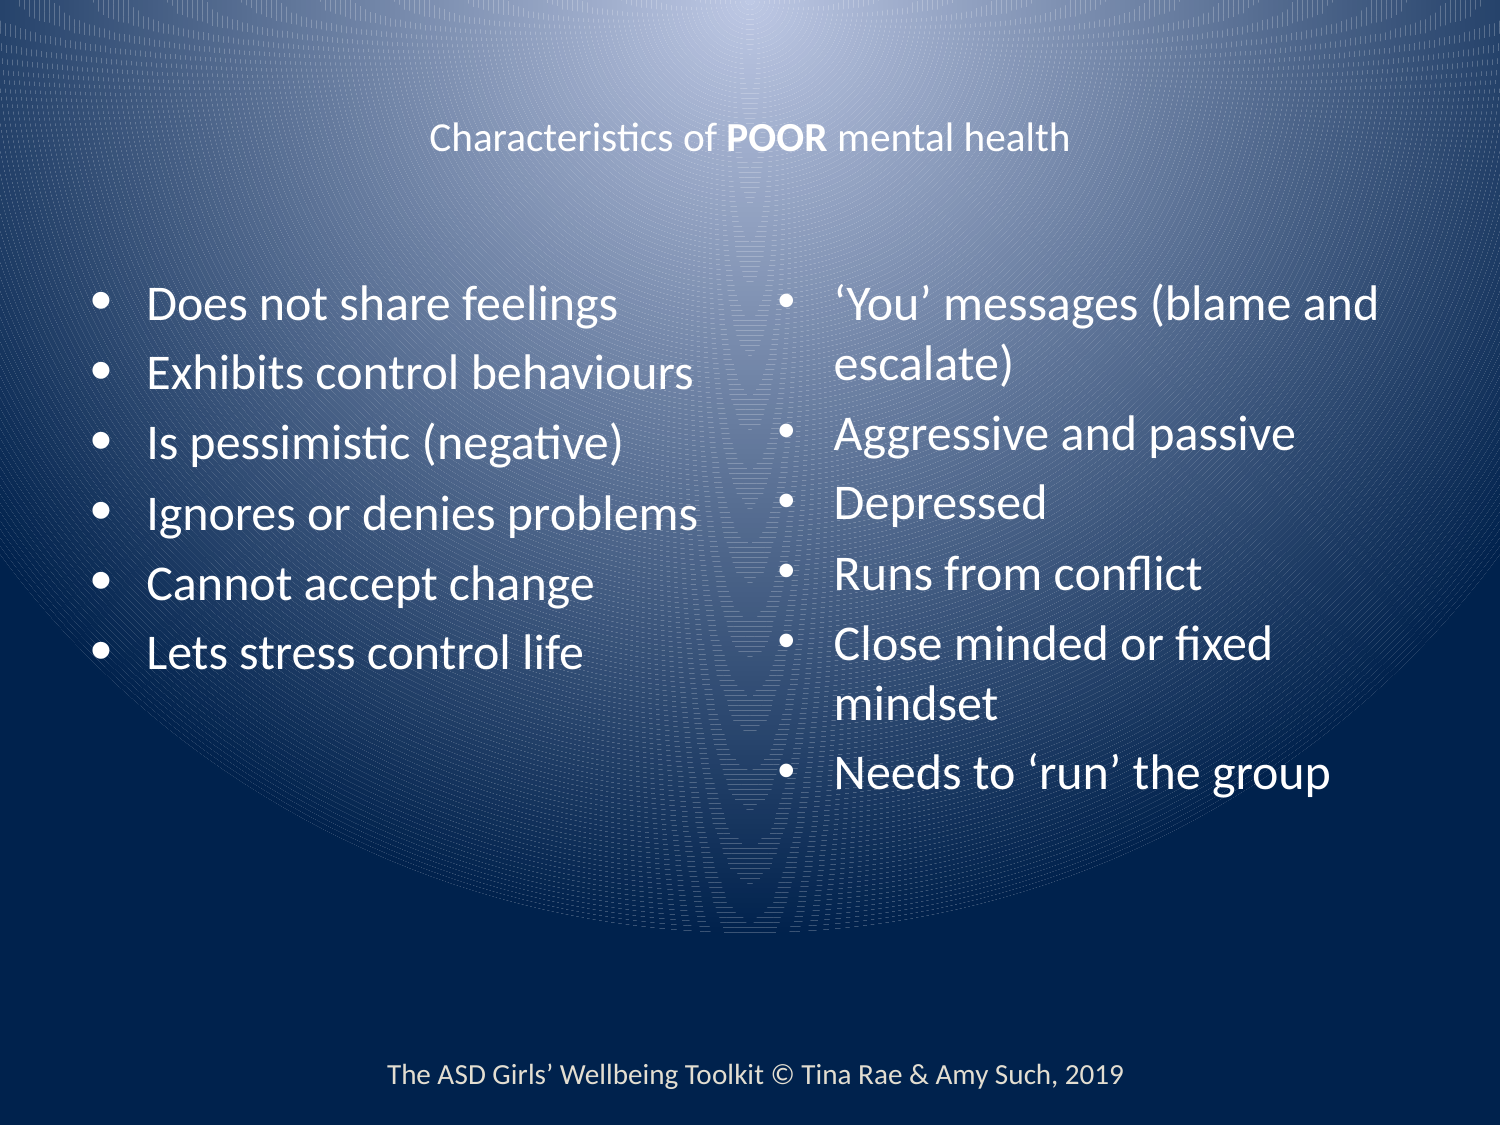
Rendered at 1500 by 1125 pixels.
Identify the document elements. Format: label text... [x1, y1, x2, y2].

list ‘You’ messages (blame and escalate) Aggressive and passive Depressed Runs from conflict Close minded or fixed mindset Needs to ‘run’ the group [762, 262, 1425, 1042]
title Characteristics of POOR mental health [75, 101, 1425, 218]
list Does not share feelings Exhibits control behaviours Is pessimistic (negative) Ignores or denies problems Cannot accept change Lets stress control life [75, 262, 738, 1042]
footer The ASD Girls’ Wellbeing Toolkit © Tina Rae & Amy Such, 2019 [41, 1042, 1471, 1103]
